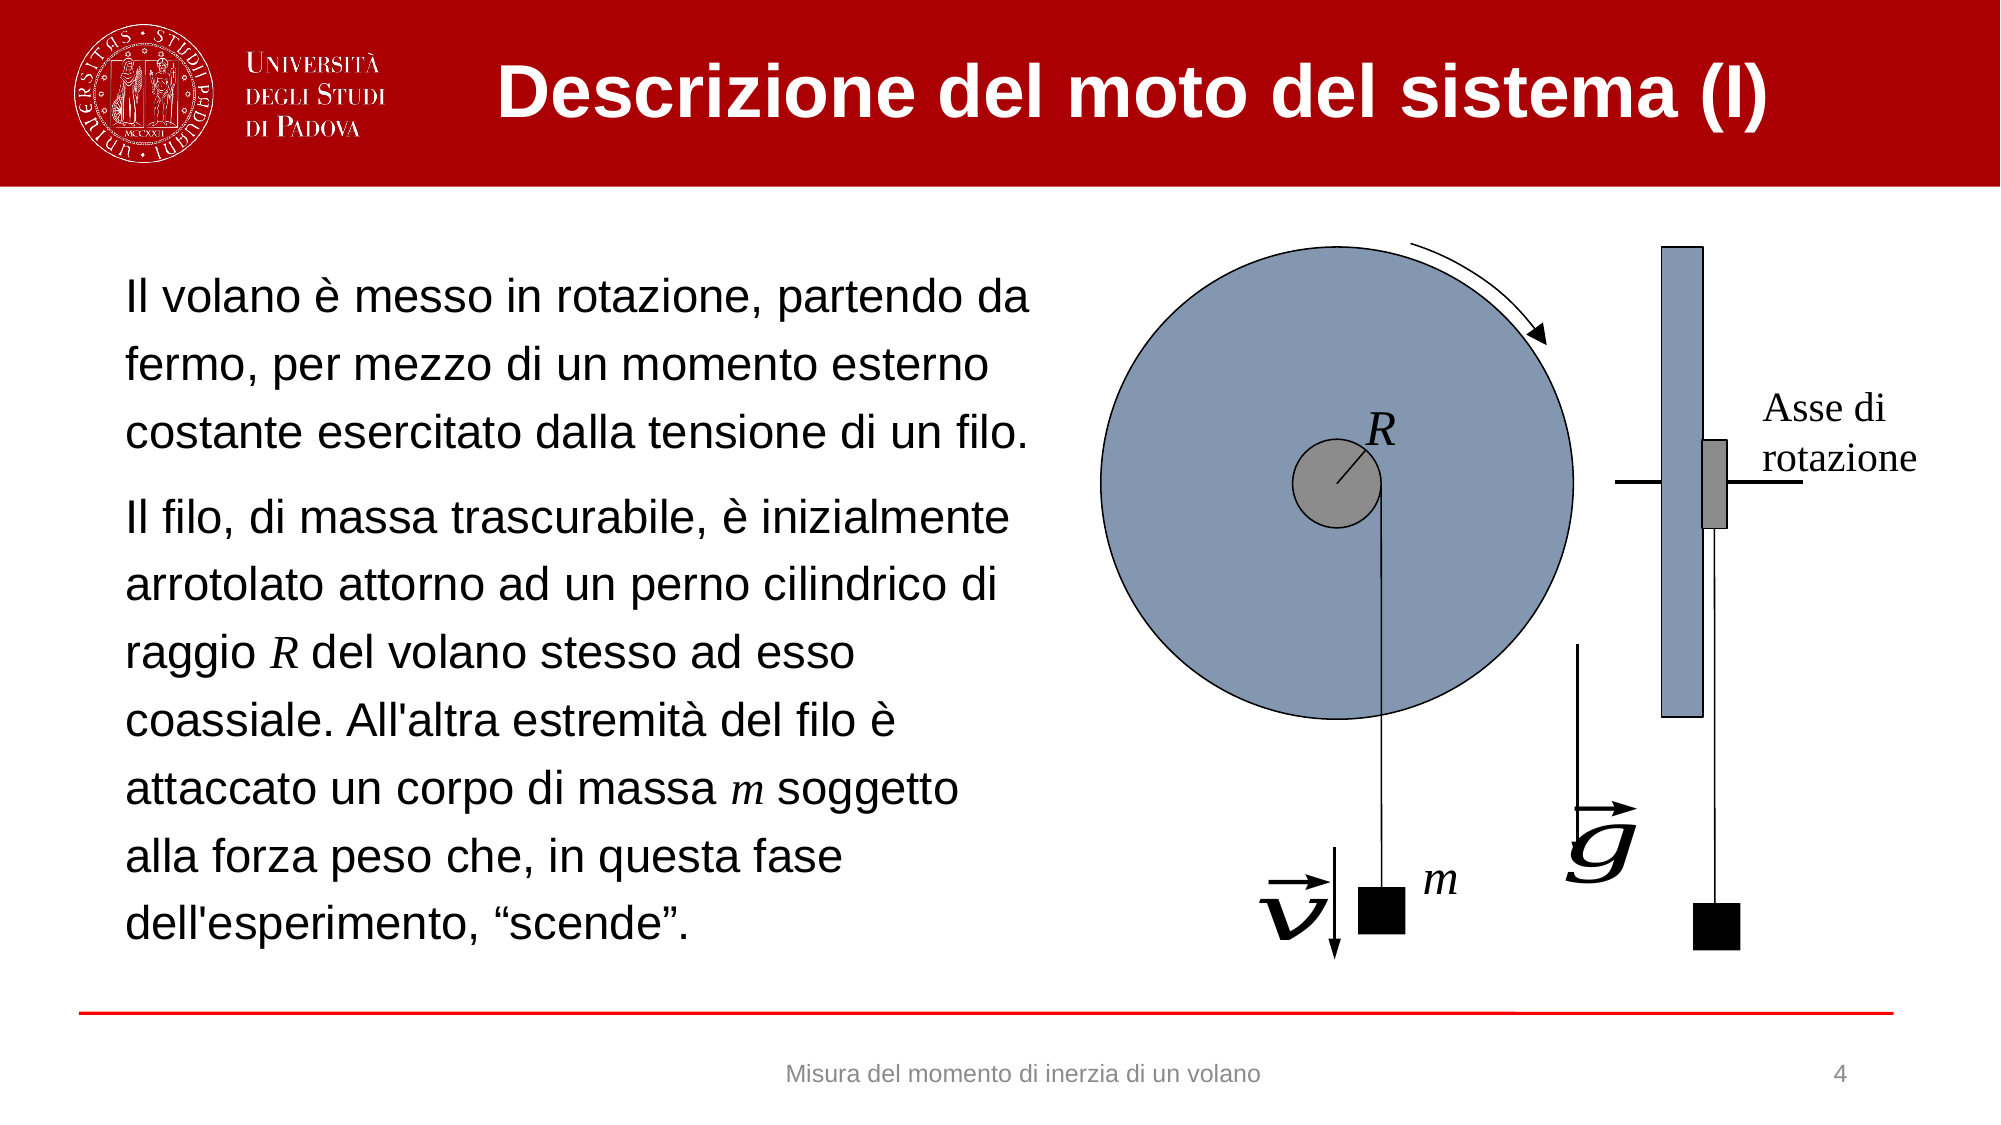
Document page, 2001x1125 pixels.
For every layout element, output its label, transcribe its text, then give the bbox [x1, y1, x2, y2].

list Il volano è messo in rotazione, partendo da fermo, per mezzo di un momento esterno costante esercitato dalla tensione di un filo. Il filo, di massa trascurabile, è inizialmente arrotolato attorno ad un perno cilindrico di raggio R del volano stesso ad esso coassiale. All'altra estremità del filo è attaccato un corpo di massa m soggetto alla forza peso che, in questa fase dell'esperimento, “scende”. [110, 246, 1049, 1002]
title Descrizione del moto del sistema (I) [481, 0, 2000, 187]
slide_number 4 [1708, 1042, 1863, 1103]
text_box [1085, 232, 1978, 960]
picture [74, 24, 385, 163]
footer Misura del momento di inerzia di un volano [662, 1042, 1386, 1103]
